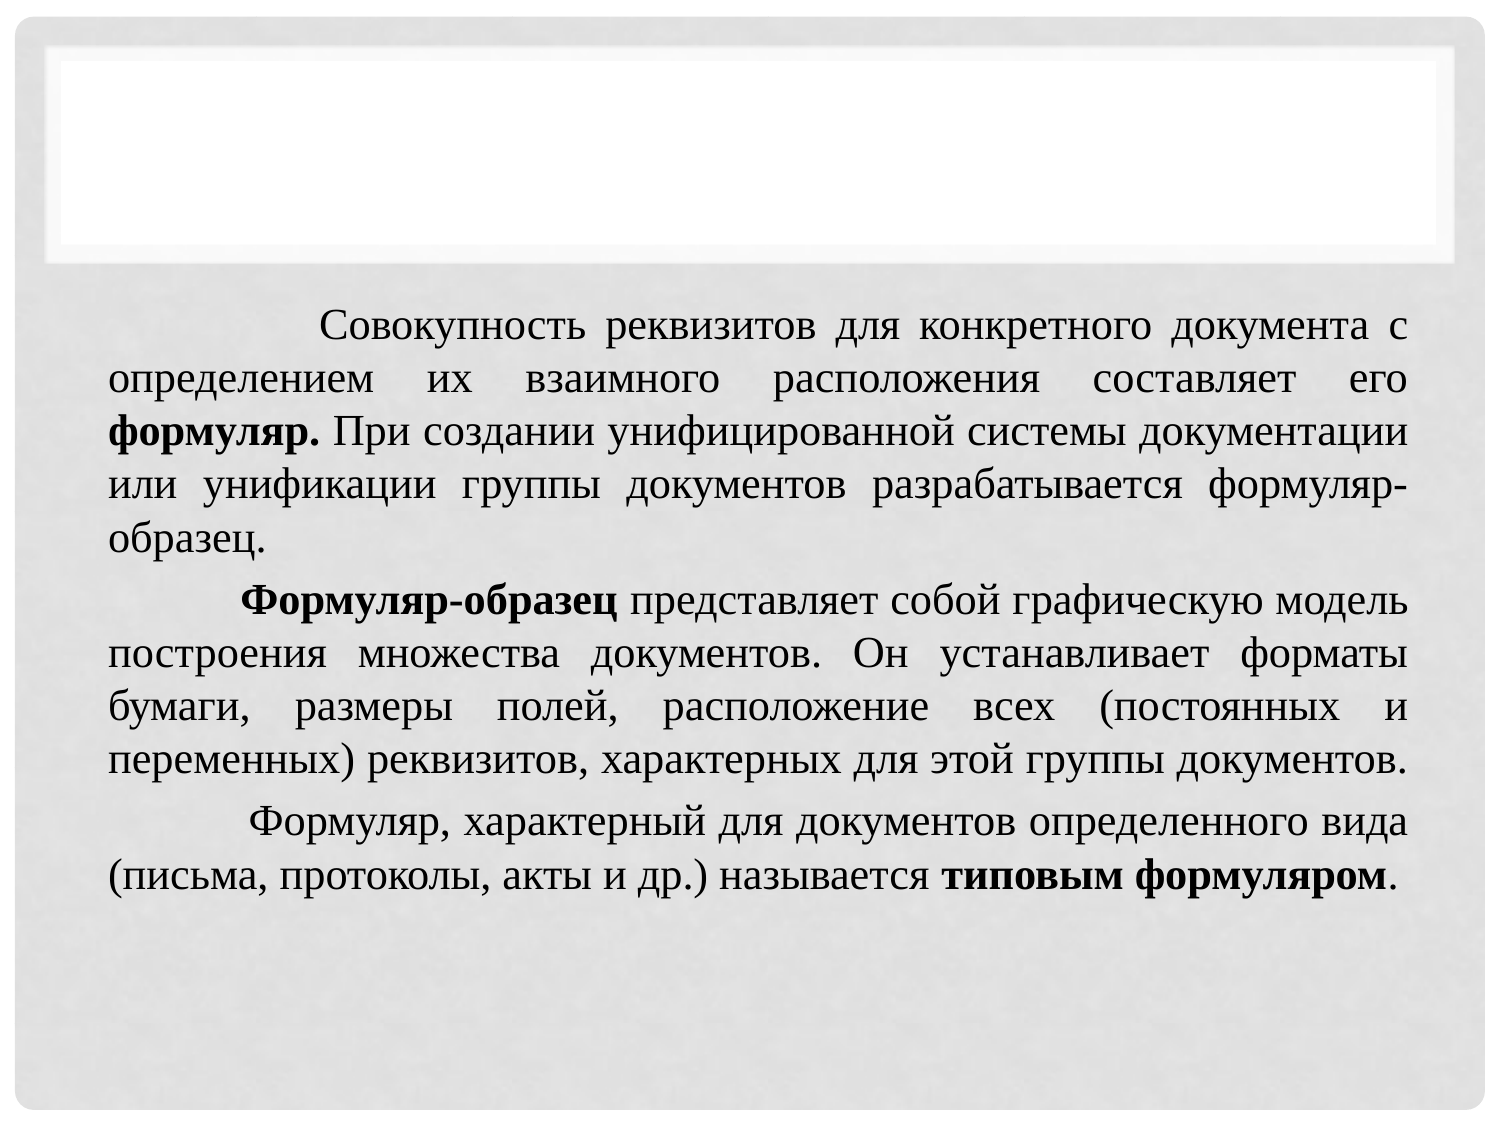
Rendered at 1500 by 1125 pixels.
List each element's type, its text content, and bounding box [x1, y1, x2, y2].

list Совокупность реквизитов для конкретного документа с определением их взаимного расположения составляет его формуляр. При создании унифицированной системы документации или унификации группы документов разрабатывается формуляр-образец. Формуляр-образец представляет собой графическую модель построения множества документов. Он устанавливает форматы бумаги, размеры полей, расположение всех (постоянных и переменных) реквизитов, характерных для этой группы документов. Формуляр, характерный для документов определенного вида (письма, протоколы, акты и др.) называется типовым формуляром. [75, 287, 1425, 1005]
